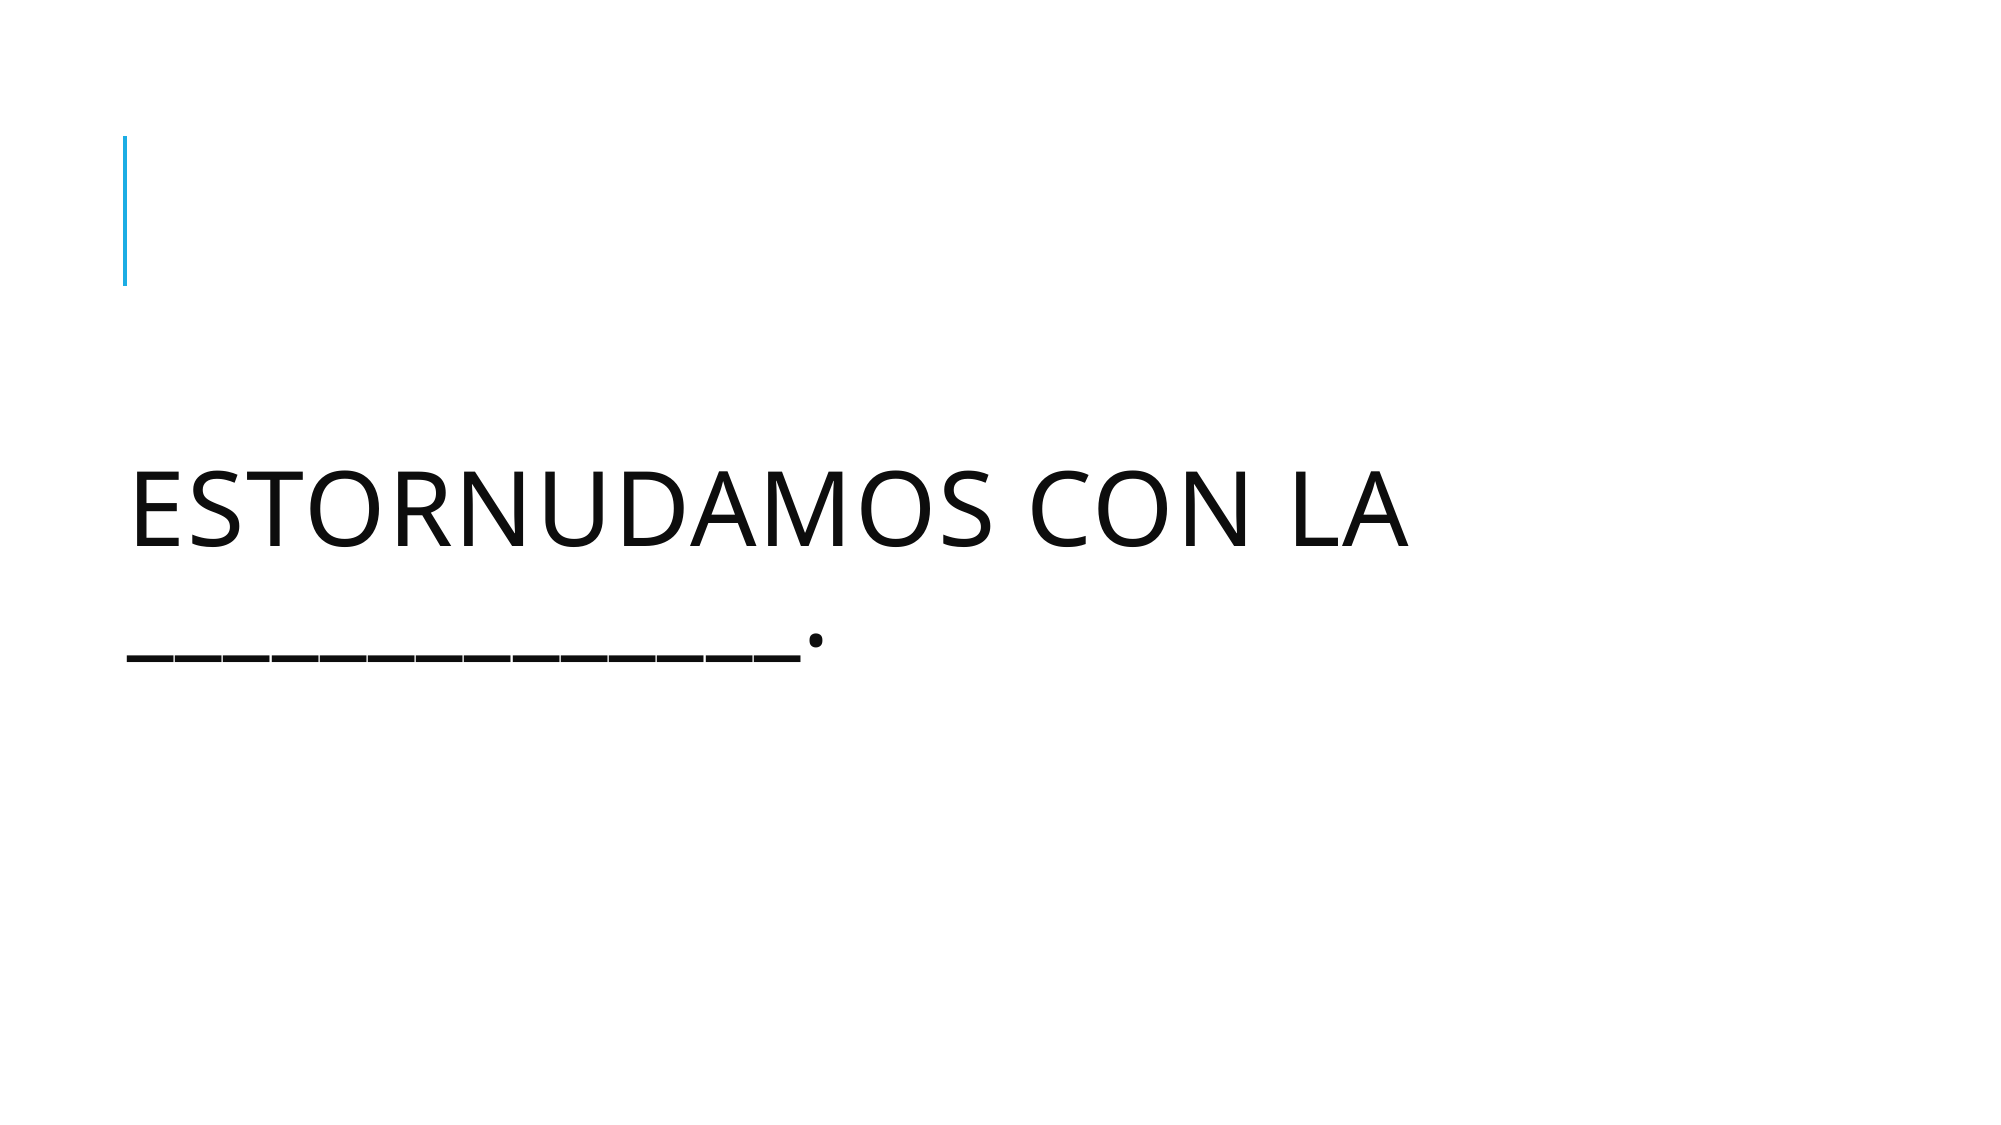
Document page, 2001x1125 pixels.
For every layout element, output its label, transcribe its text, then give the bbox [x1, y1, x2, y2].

title Estornudamos con la ______________. [112, 306, 1888, 828]
